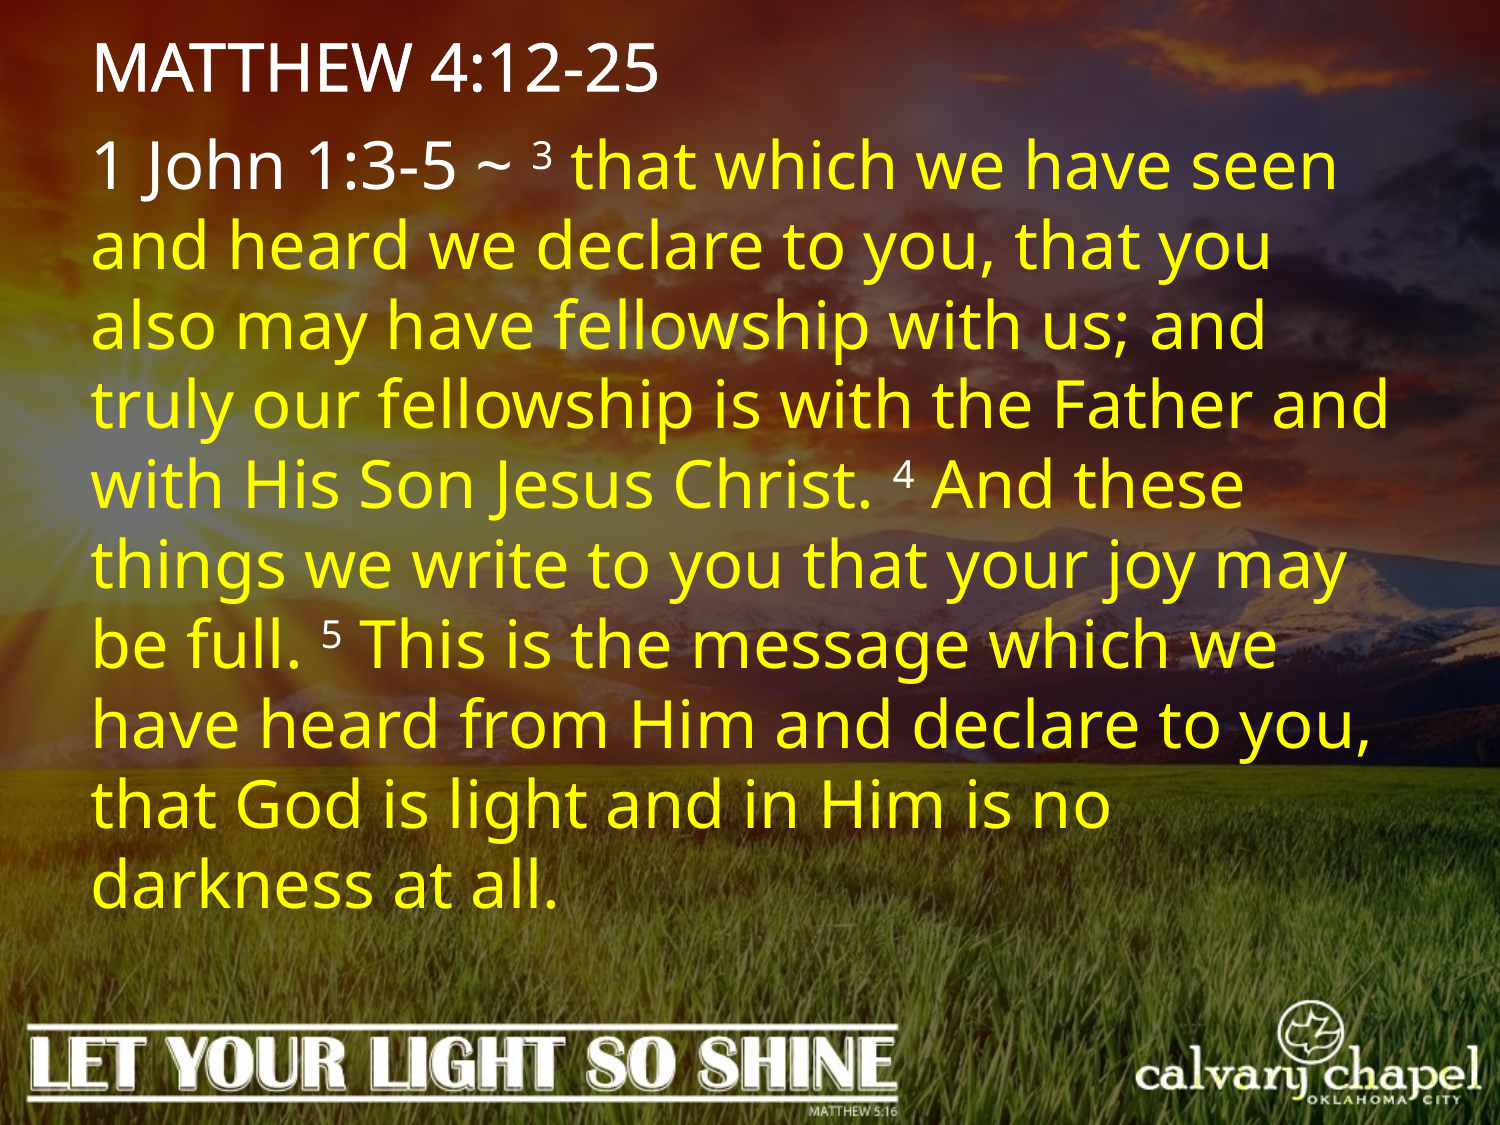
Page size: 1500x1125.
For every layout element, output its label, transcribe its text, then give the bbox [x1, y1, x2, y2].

picture [0, 0, 1500, 1125]
text_box MATTHEW 4:12-25 [75, 17, 1354, 112]
text_box 1 John 1:3-5 ~ 3 that which we have seen and heard we declare to you, that you also may have fellowship with us; and truly our fellowship is with the Father and with His Son Jesus Christ. 4 And these things we write to you that your joy may be full. 5 This is the message which we have heard from Him and declare to you, that God is light and in Him is no darkness at all. [75, 115, 1421, 930]
